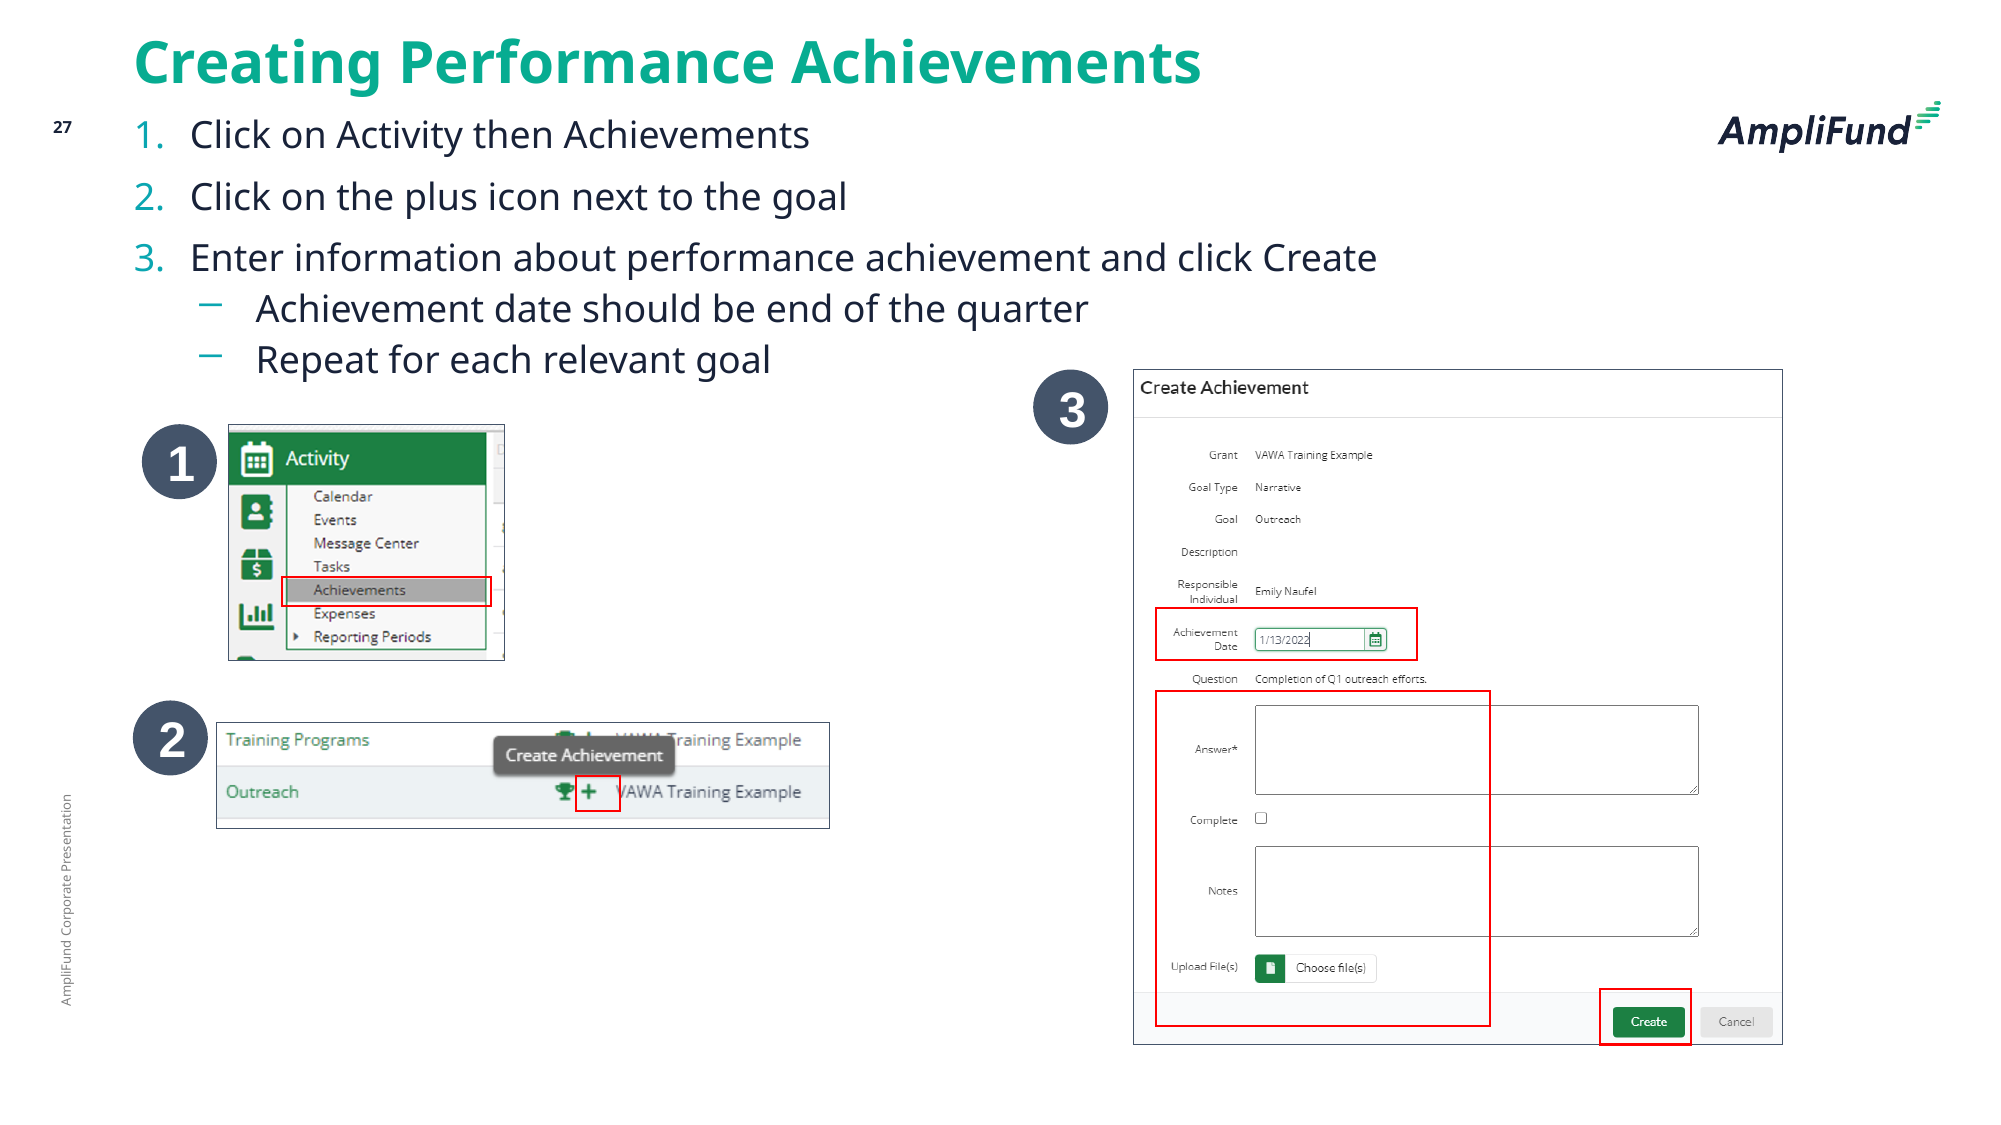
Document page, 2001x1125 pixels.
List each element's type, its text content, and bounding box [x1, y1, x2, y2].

text_box 2 [131, 699, 209, 777]
list Click on Activity then Achievements Click on the plus icon next to the goal Enter information about performance achievement and click Create Achievement date should be end of the quarter Repeat for each relevant goal [118, 109, 1664, 893]
list Creating Performance Achievements [118, 20, 1600, 109]
text_box 3 [1032, 368, 1110, 446]
picture [1133, 369, 1783, 1045]
slide_number 27 [32, 101, 93, 153]
text_box 1 [140, 423, 218, 501]
picture [228, 424, 505, 661]
picture [1717, 101, 1941, 153]
picture [216, 722, 830, 829]
